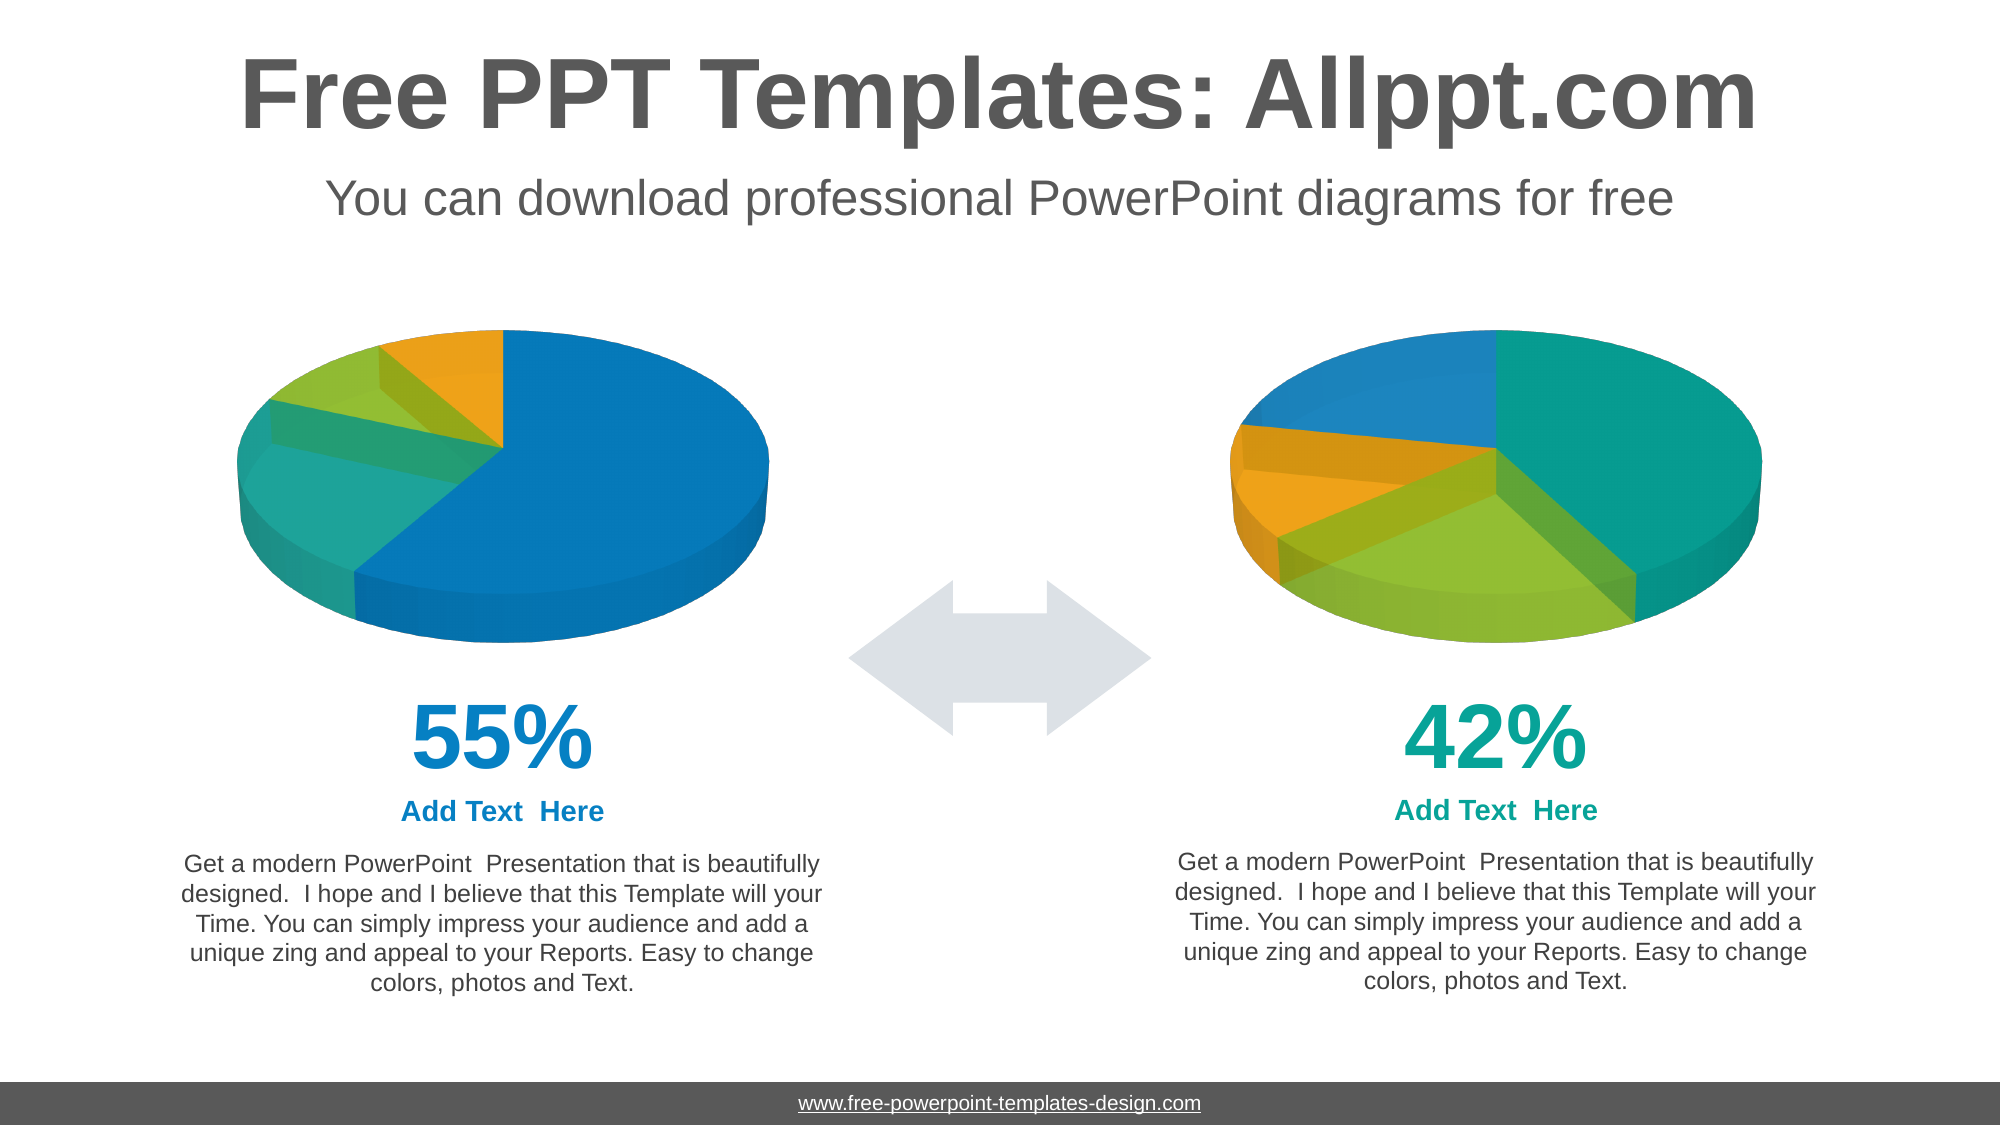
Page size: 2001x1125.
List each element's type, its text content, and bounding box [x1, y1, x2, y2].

text_box www.free-powerpoint-templates-design.com [0, 1082, 2000, 1123]
chart [194, 302, 811, 668]
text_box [164, 668, 842, 1007]
text_box [846, 578, 1154, 738]
title Free PPT Templates: Allppt.com [0, 32, 2000, 161]
list You can download professional PowerPoint diagrams for free [0, 164, 2000, 234]
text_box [1157, 668, 1835, 1005]
chart [1188, 302, 1805, 668]
